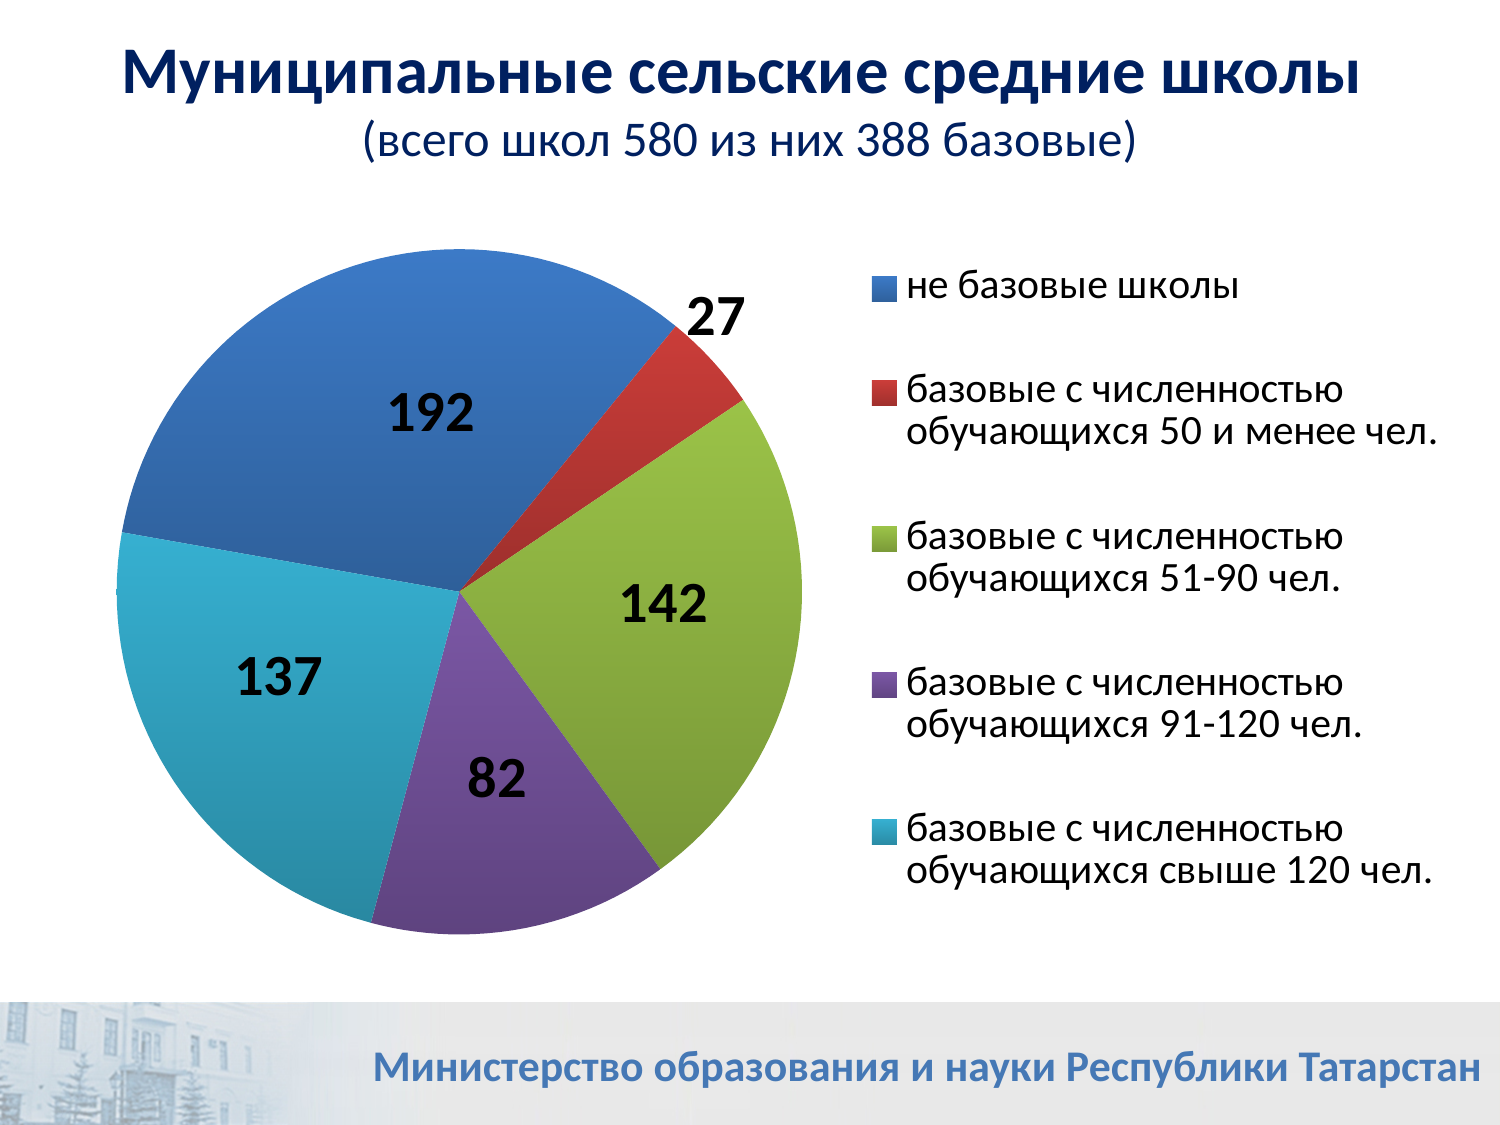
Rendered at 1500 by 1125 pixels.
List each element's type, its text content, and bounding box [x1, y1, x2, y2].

chart [17, 172, 1483, 1002]
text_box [0, 1002, 1500, 1125]
title Муниципальные сельские средние школы (всего школ 580 из них 388 базовые) [41, 3, 1459, 171]
